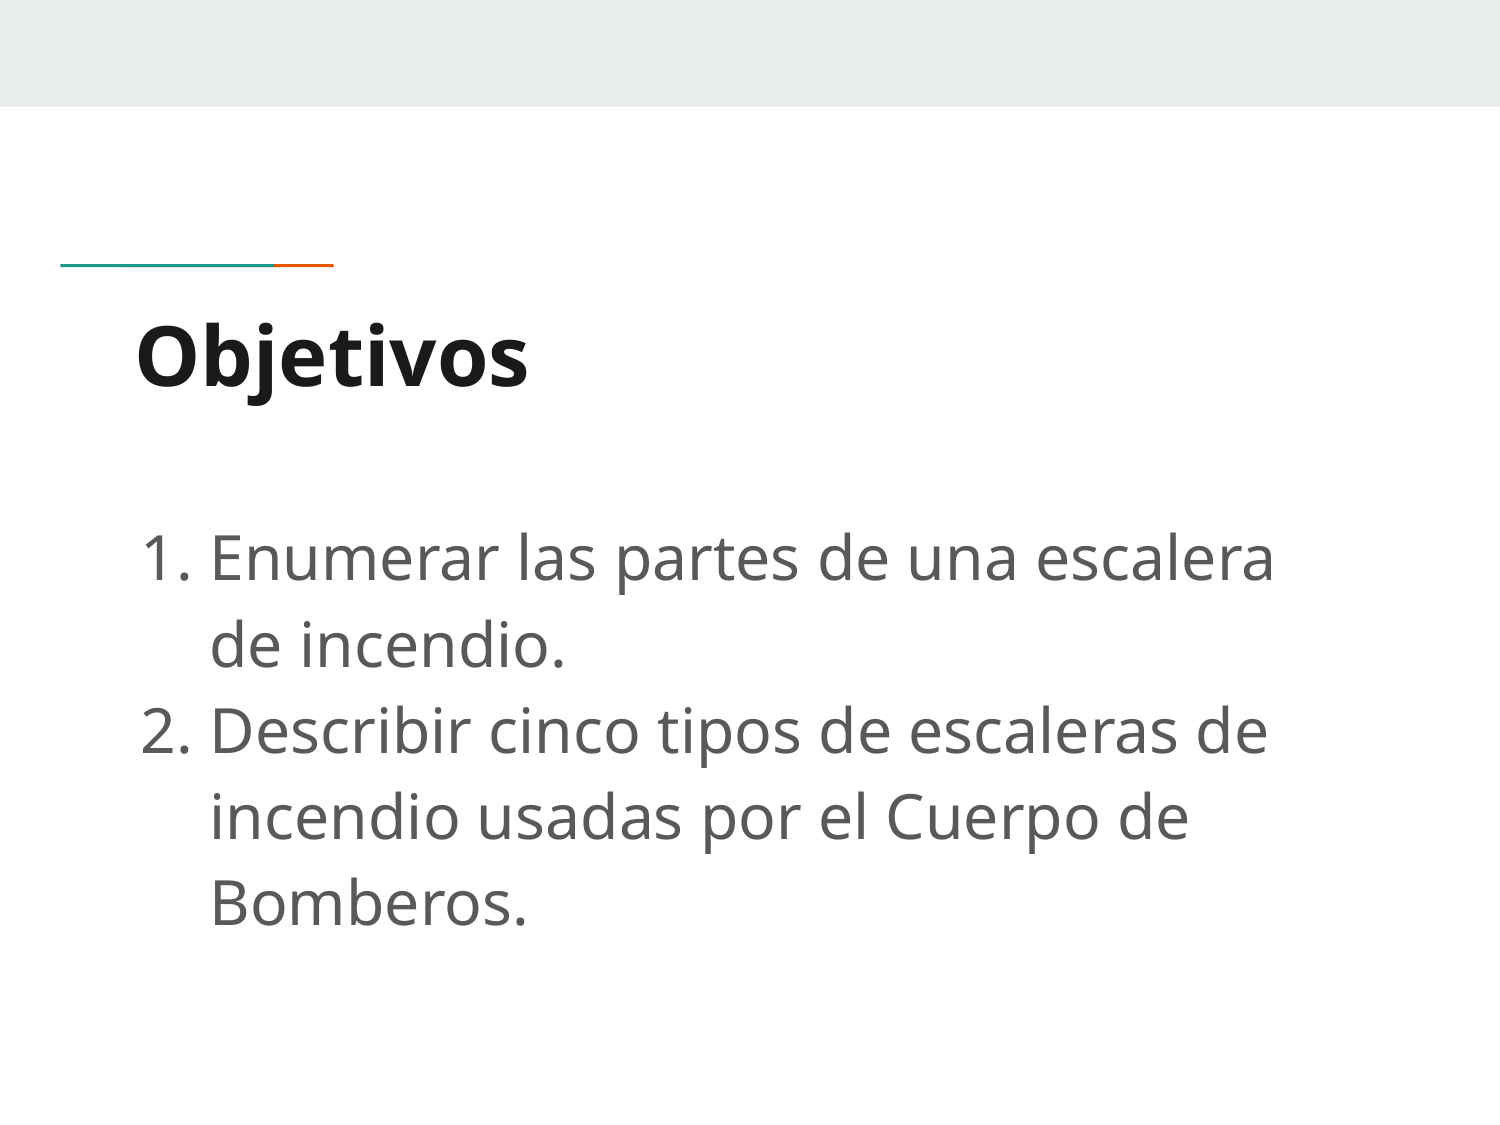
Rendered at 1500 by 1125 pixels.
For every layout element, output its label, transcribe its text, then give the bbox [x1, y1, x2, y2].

title Objetivos [119, 288, 1381, 406]
list Enumerar las partes de una escalera de incendio. Describir cinco tipos de escaleras de incendio usadas por el Cuerpo de Bomberos. [119, 492, 1381, 987]
